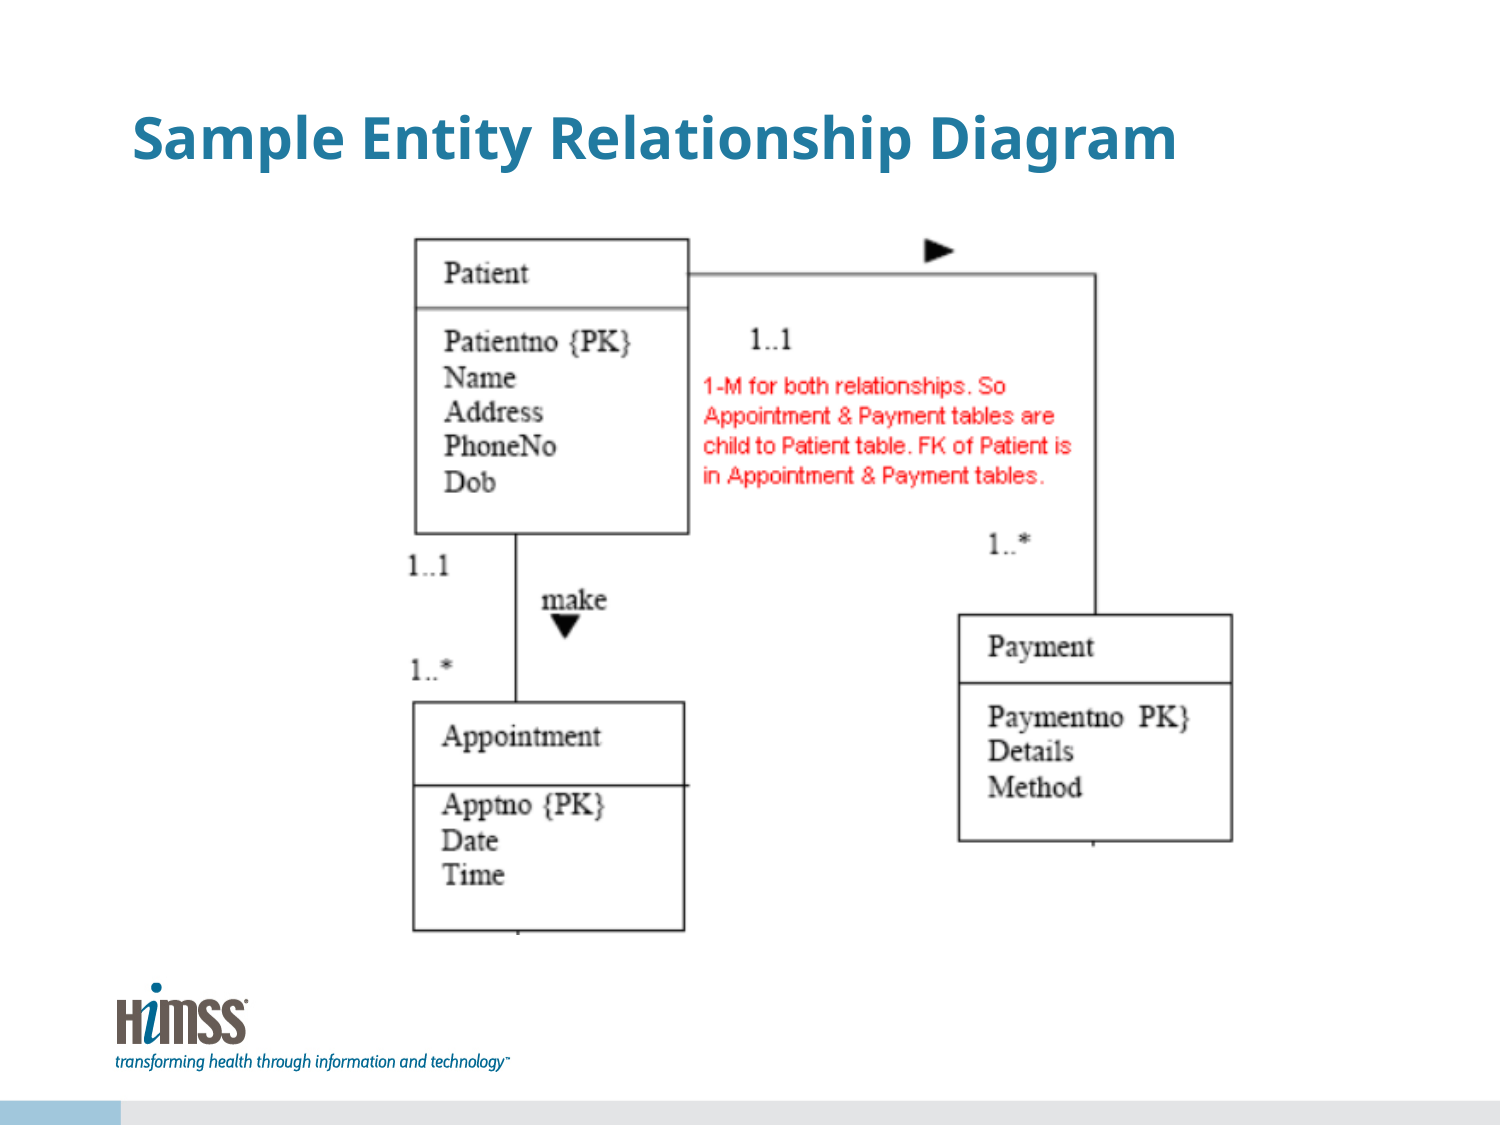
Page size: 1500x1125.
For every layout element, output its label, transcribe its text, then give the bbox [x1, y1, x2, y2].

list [305, 225, 1237, 936]
picture [0, 0, 1500, 1125]
title Sample Entity Relationship Diagram [117, 93, 1425, 226]
